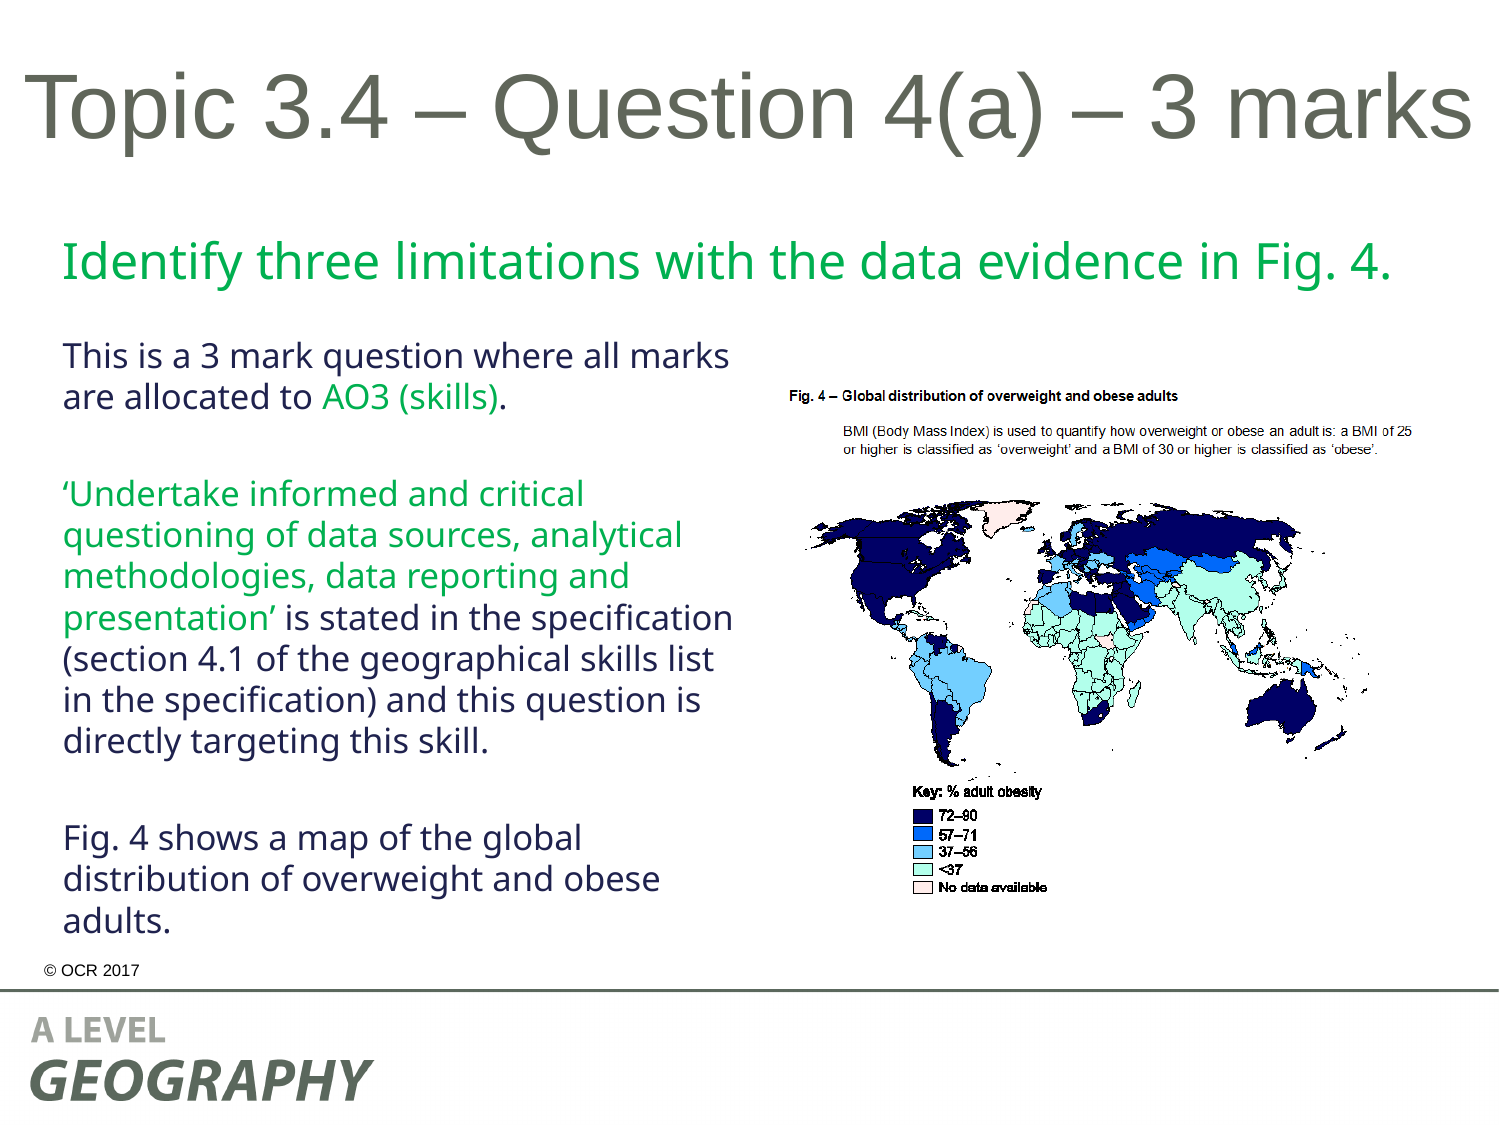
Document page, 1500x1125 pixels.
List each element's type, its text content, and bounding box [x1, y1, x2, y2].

list This is a 3 mark question where all marks are allocated to AO3 (skills). ‘Undertake informed and critical questioning of data sources, analytical methodologies, data reporting and presentation’ is stated in the specification (section 4.1 of the geographical skills list in the specification) and this question is directly targeting this skill. Fig. 4 shows a map of the global distribution of overweight and obese adults. [47, 326, 761, 953]
title Topic 3.4 – Question 4(a) – 3 marks [0, 8, 1500, 196]
text_box Identify three limitations with the data evidence in Fig. 4. [47, 222, 1422, 297]
picture [0, 989, 1499, 1125]
picture [780, 385, 1425, 910]
